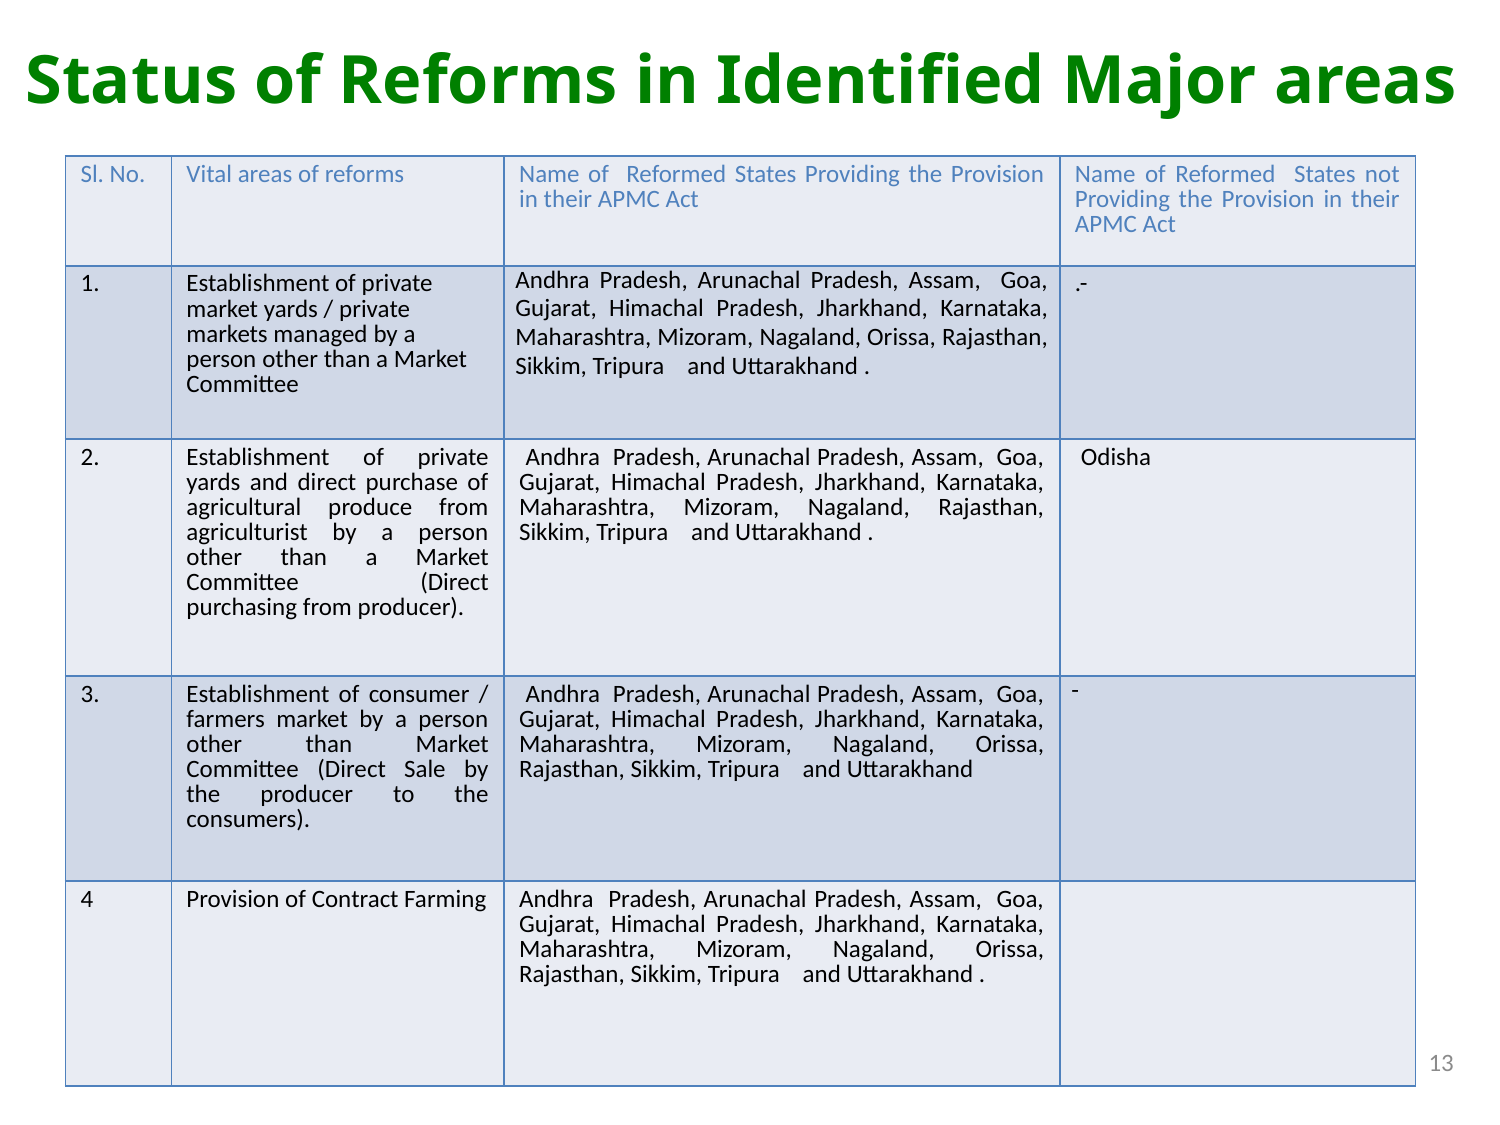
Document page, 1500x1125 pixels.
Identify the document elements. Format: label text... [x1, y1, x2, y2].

table_cell Establishment of private market yards / private markets managed by a person other than a Market Committee [172, 267, 503, 438]
table_header Vital areas of reforms [172, 157, 503, 265]
table_cell 3. [66, 677, 171, 880]
table_cell 1. [66, 267, 171, 438]
table_cell 4 [66, 882, 171, 1085]
table_cell Establishment of private yards and direct purchase of agricultural produce from agriculturist by a person other than a Market Committee (Direct purchasing from producer). [172, 440, 503, 675]
table_header Name of Reformed States not Providing the Provision in their APMC Act [1061, 157, 1415, 265]
table_cell Andhra Pradesh, Arunachal Pradesh, Assam, Goa, Gujarat, Himachal Pradesh, Jharkhand, Karnataka, Maharashtra, Mizoram, Nagaland, Rajasthan, Sikkim, Tripura and Uttarakhand . [505, 440, 1059, 675]
table_header Name of Reformed States Providing the Provision in their APMC Act [505, 157, 1059, 265]
table_cell Andhra Pradesh, Arunachal Pradesh, Assam, Goa, Gujarat, Himachal Pradesh, Jharkhand, Karnataka, Maharashtra, Mizoram, Nagaland, Orissa, Rajasthan, Sikkim, Tripura and Uttarakhand . [505, 267, 1059, 438]
table_cell Provision of Contract Farming [172, 882, 503, 1085]
table_cell Andhra Pradesh, Arunachal Pradesh, Assam, Goa, Gujarat, Himachal Pradesh, Jharkhand, Karnataka, Maharashtra, Mizoram, Nagaland, Orissa, Rajasthan, Sikkim, Tripura and Uttarakhand [505, 677, 1059, 880]
table_cell Establishment of consumer / farmers market by a person other than Market Committee (Direct Sale by the producer to the consumers). [172, 677, 503, 880]
table_cell Andhra Pradesh, Arunachal Pradesh, Assam, Goa, Gujarat, Himachal Pradesh, Jharkhand, Karnataka, Maharashtra, Mizoram, Nagaland, Orissa, Rajasthan, Sikkim, Tripura and Uttarakhand . [505, 882, 1059, 1085]
table_header Sl. No. [66, 157, 171, 265]
table_cell [1061, 882, 1415, 1085]
table_cell 2. [66, 440, 171, 675]
table_cell - [1061, 677, 1415, 880]
table_cell Odisha [1061, 440, 1415, 675]
table_cell .- [1061, 267, 1415, 438]
slide_number 13 [1119, 1024, 1469, 1100]
title Status of Reforms in Identified Major areas [0, 12, 1500, 140]
